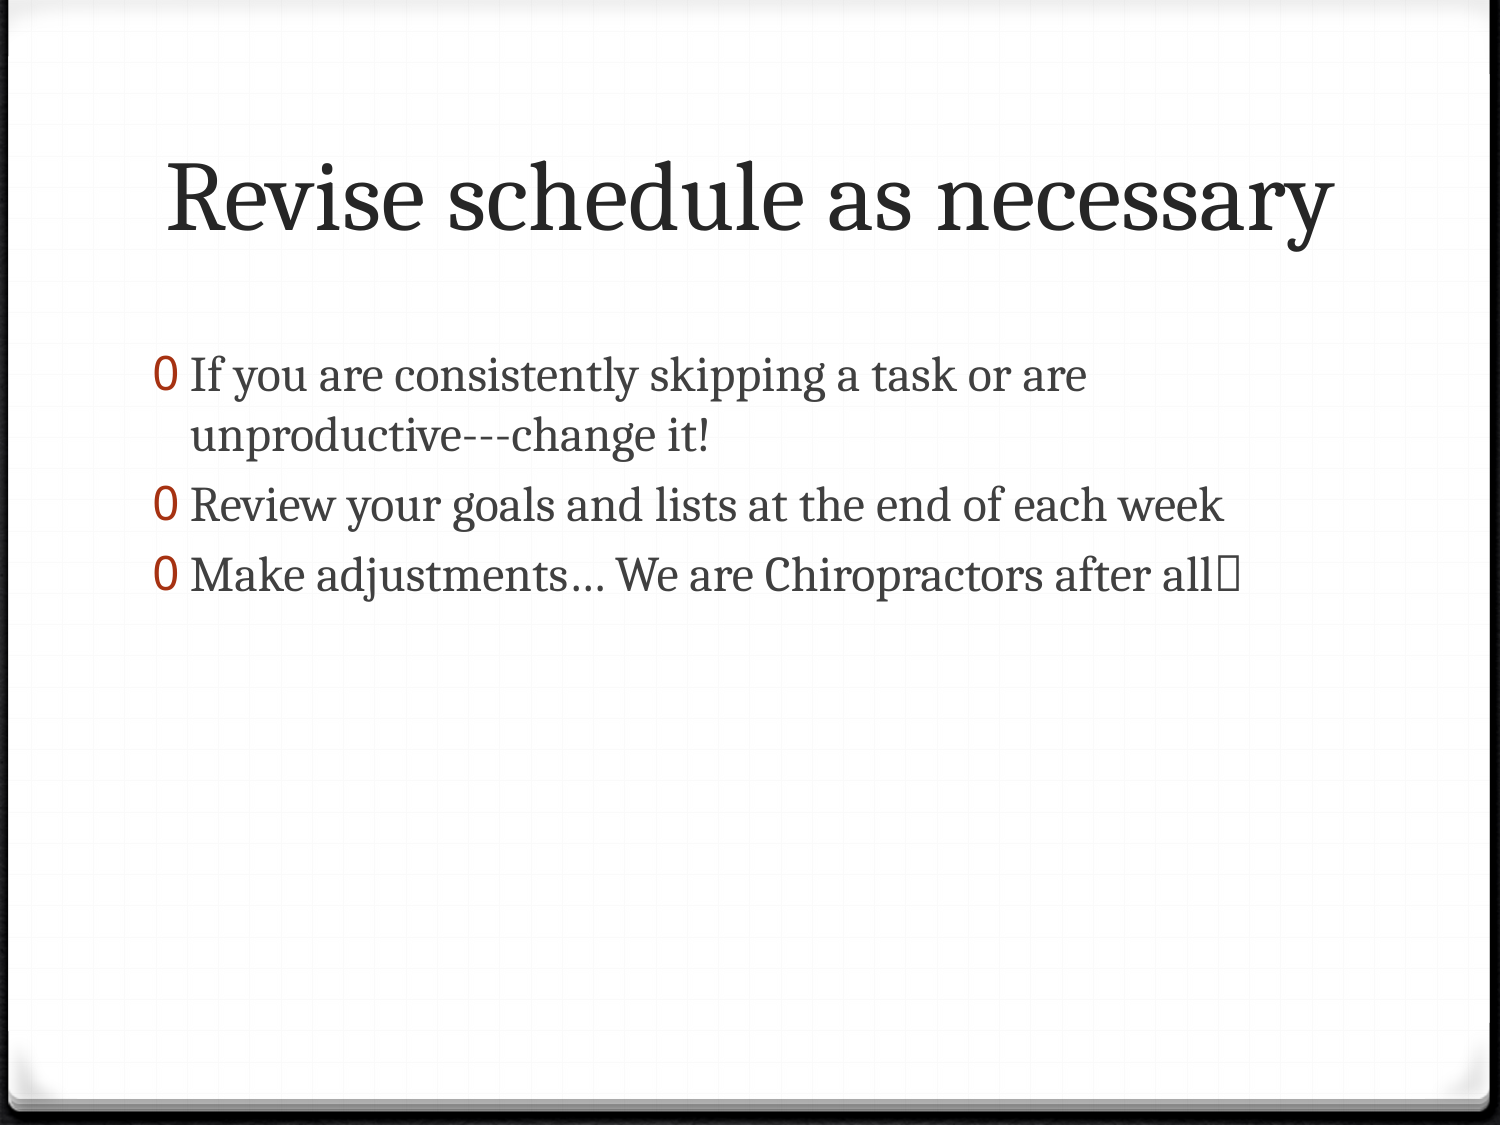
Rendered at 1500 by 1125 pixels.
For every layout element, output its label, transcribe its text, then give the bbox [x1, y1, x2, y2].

picture [0, 0, 1500, 1125]
list If you are consistently skipping a task or are unproductive---change it! Review your goals and lists at the end of each week Make adjustments… We are Chiropractors after all [137, 334, 1363, 983]
title Revise schedule as necessary [90, 71, 1410, 309]
